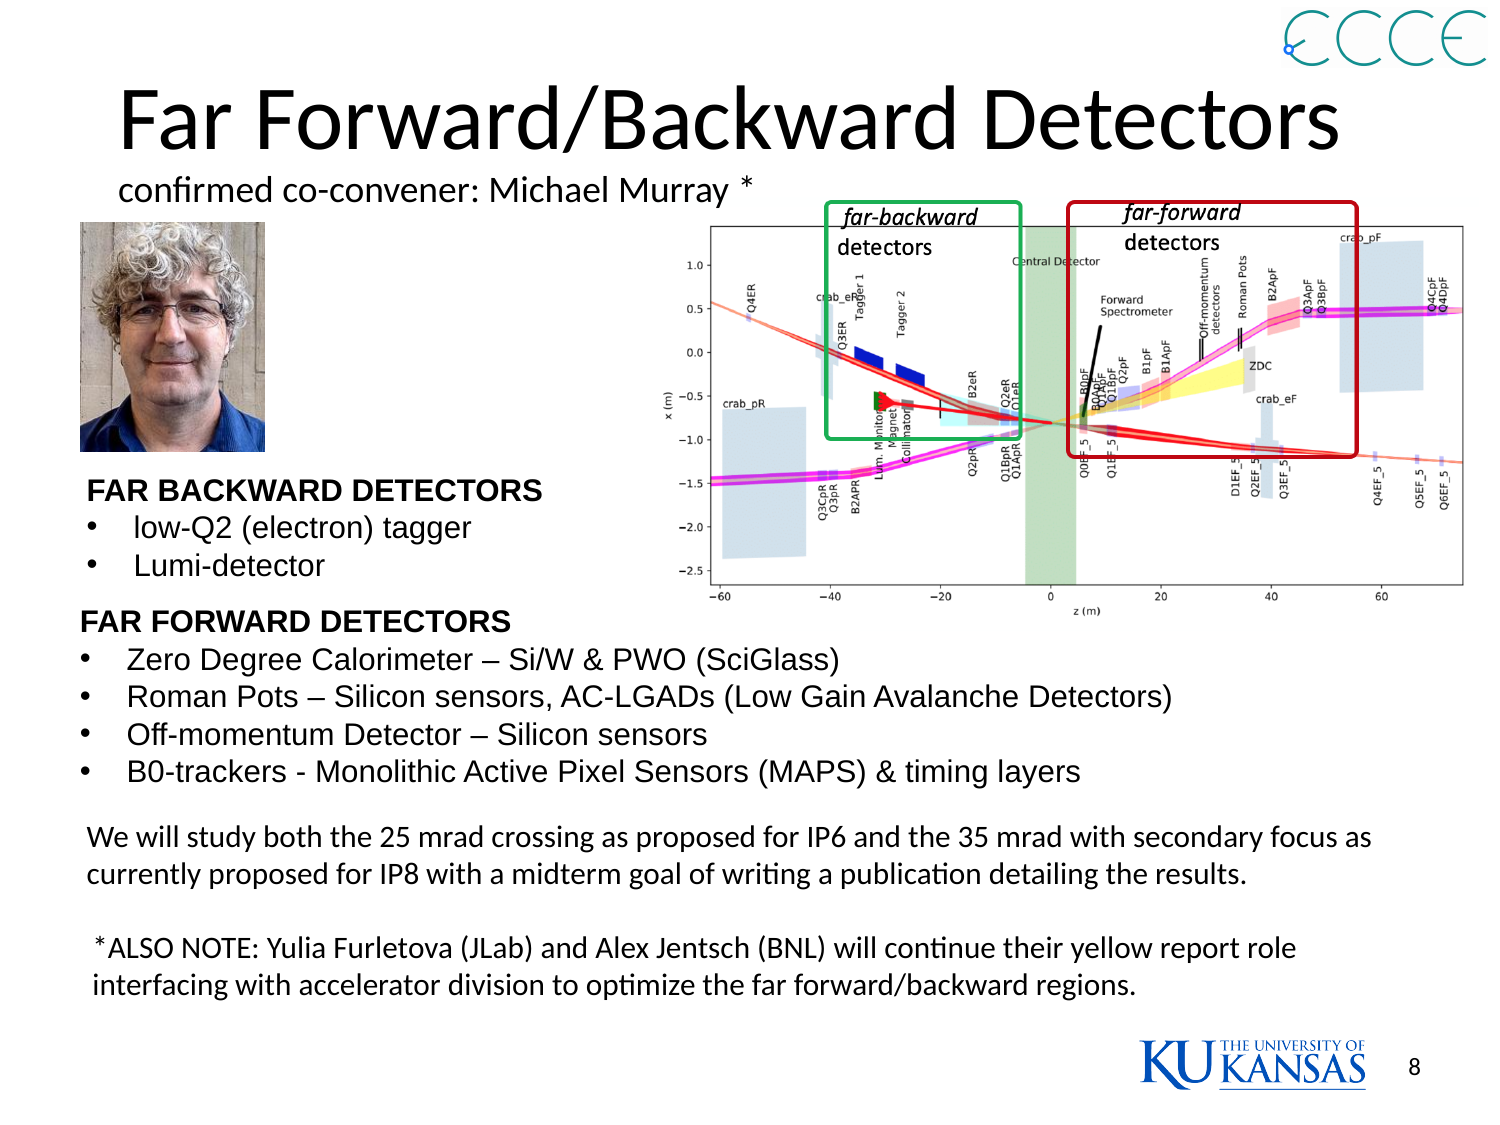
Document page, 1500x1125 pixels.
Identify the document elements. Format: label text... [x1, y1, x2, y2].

text_box We will study both the 25 mrad crossing as proposed for IP6 and the 35 mrad with secondary focus as currently proposed for IP8 with a midterm goal of writing a publication detailing the results. [71, 808, 1445, 899]
title Far Forward/Backward Detectors confirmed co-convener: Michael Murray * [103, 31, 1397, 250]
picture [1138, 1039, 1366, 1090]
picture [80, 221, 265, 452]
list FAR FORWARD DETECTORS Zero Degree Calorimeter – Si/W & PWO (SciGlass) Roman Pots – Silicon sensors, AC-LGADs (Low Gain Avalanche Detectors) Off-momentum Detector – Silicon sensors B0-trackers - Monolithic Active Pixel Sensors (MAPS) & timing layers [64, 598, 1315, 920]
text_box FAR BACKWARD DETECTORS low-Q2 (electron) tagger Lumi-detector [71, 462, 614, 590]
picture [651, 197, 1479, 631]
text_box *ALSO NOTE: Yulia Furletova (JLab) and Alex Jentsch (BNL) will continue their yellow report role interfacing with accelerator division to optimize the far forward/backward regions. [77, 919, 1394, 1010]
picture [1281, 7, 1488, 68]
slide_number 8 [1393, 1042, 1483, 1103]
